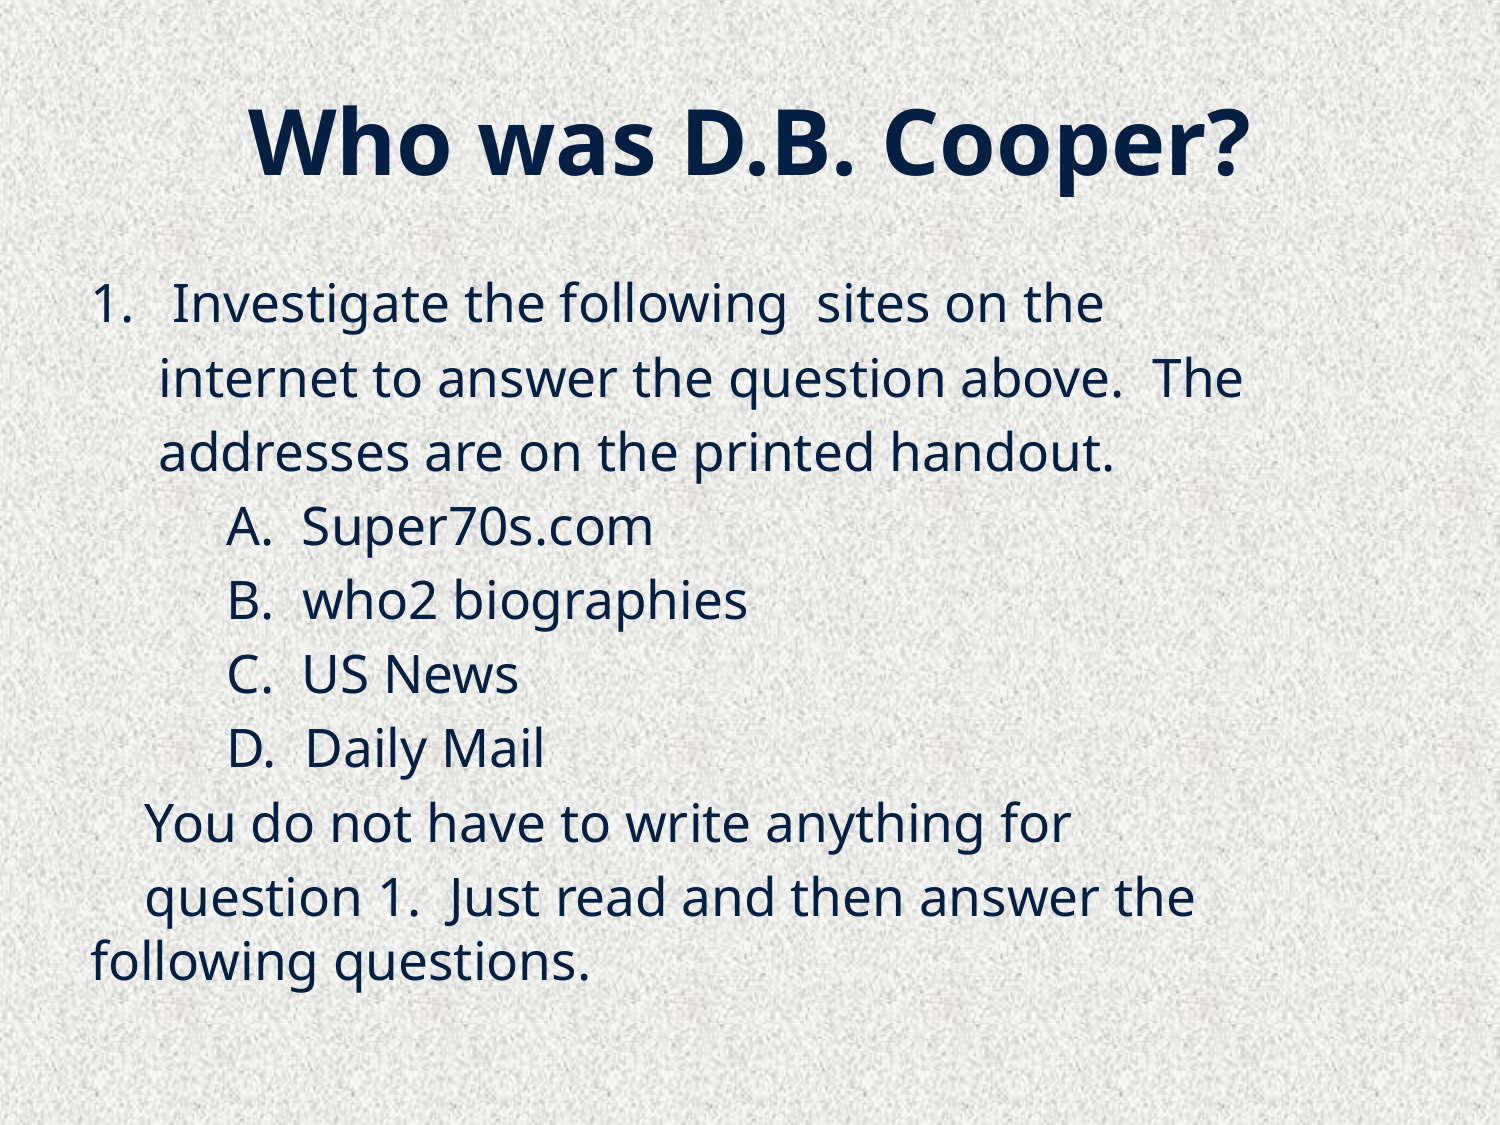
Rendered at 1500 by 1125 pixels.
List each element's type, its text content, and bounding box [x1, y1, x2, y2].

picture [0, 0, 1500, 1125]
title Who was D.B. Cooper? [75, 45, 1425, 233]
list Investigate the following sites on the internet to answer the question above. The addresses are on the printed handout. A. Super70s.com B. who2 biographies C. US News D. Daily Mail You do not have to write anything for question 1. Just read and then answer the following questions. [75, 262, 1425, 1005]
